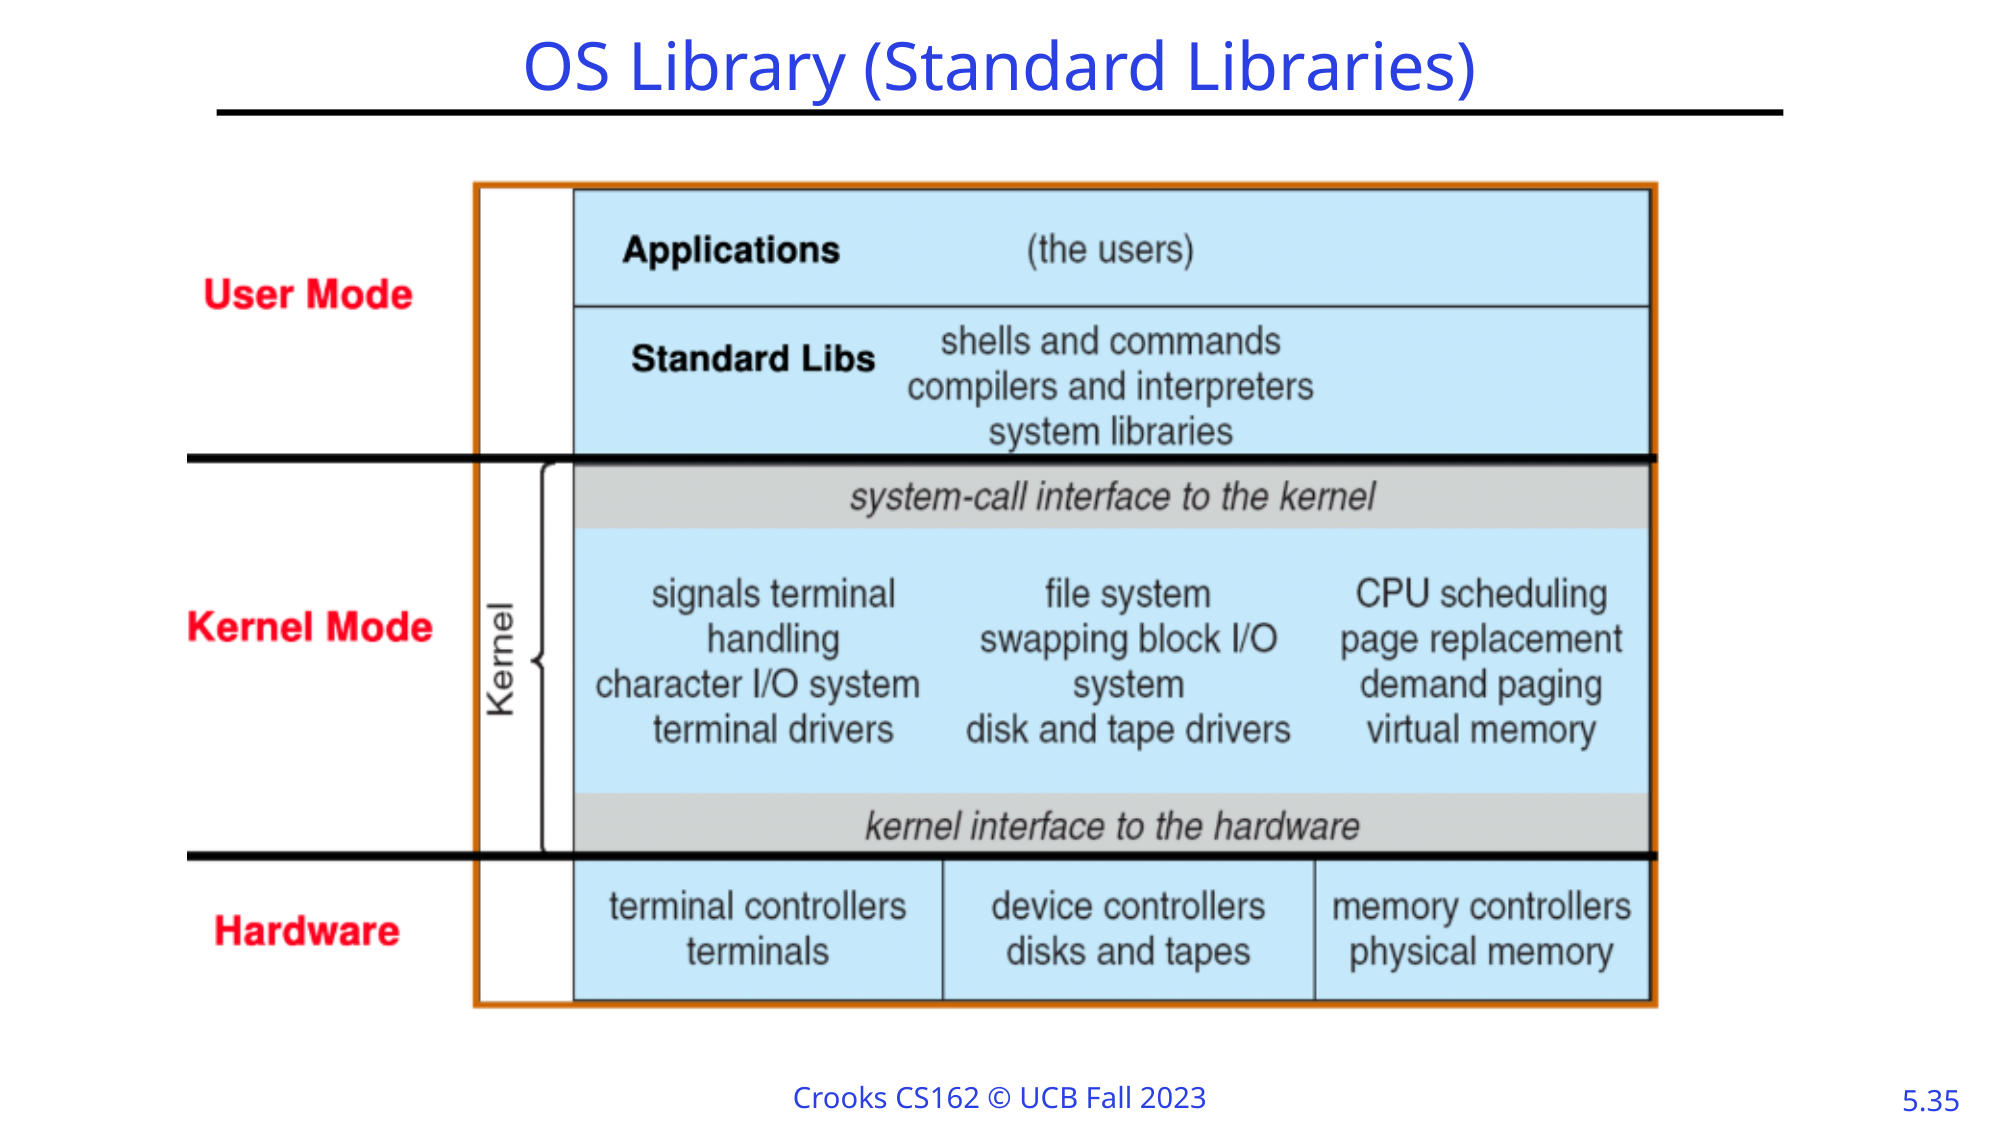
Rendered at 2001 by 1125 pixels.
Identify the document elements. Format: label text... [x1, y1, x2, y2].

picture [187, 162, 1680, 1038]
title OS Library (Standard Libraries) [216, 24, 1784, 113]
